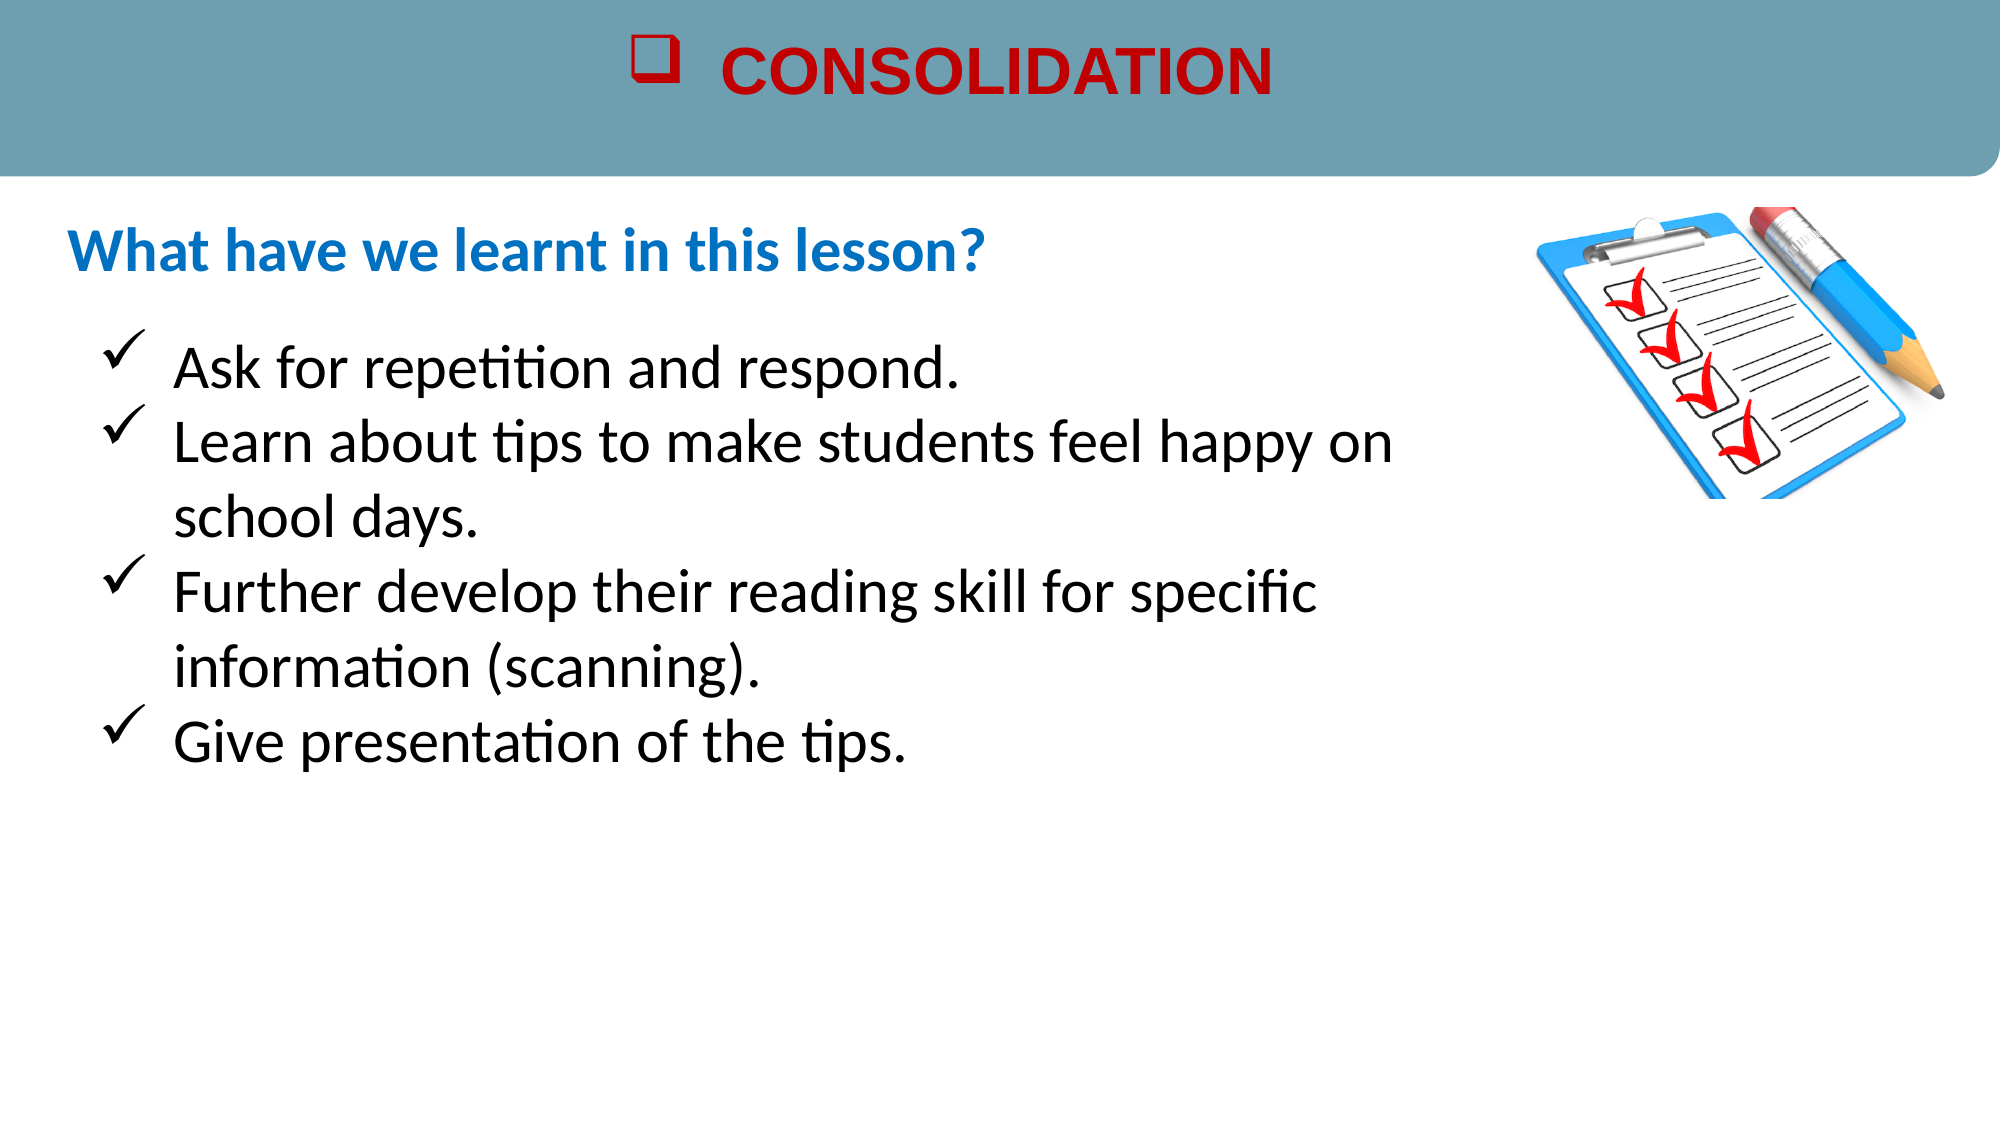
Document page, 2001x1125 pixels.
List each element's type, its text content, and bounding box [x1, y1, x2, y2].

picture [1519, 207, 1959, 499]
text_box What have we learnt in this lesson? [53, 201, 1004, 292]
text_box Ask for repetition and respond. Learn about tips to make students feel happy on school days. Further develop their reading skill for specific information (scanning). Give presentation of the tips. [83, 318, 1554, 783]
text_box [0, 0, 2000, 177]
